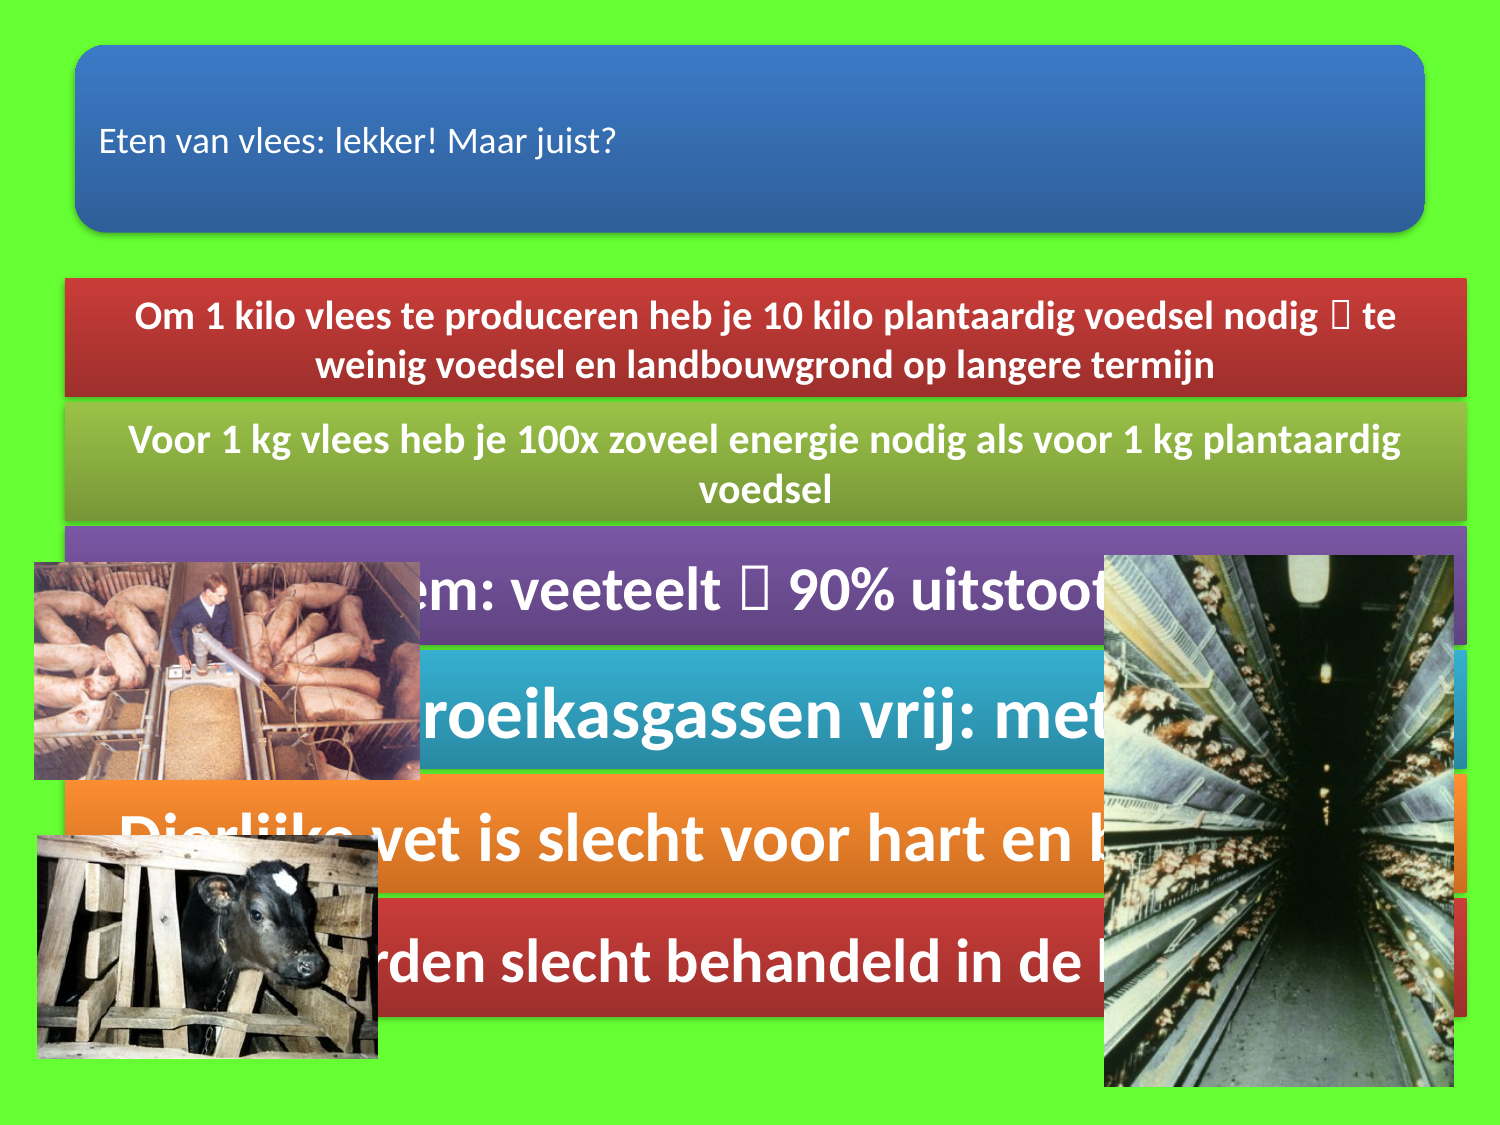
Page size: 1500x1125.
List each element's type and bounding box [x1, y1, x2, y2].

picture [37, 835, 378, 1059]
text_box [74, 44, 1426, 233]
picture [33, 562, 420, 780]
list [64, 278, 1467, 1017]
picture [1104, 554, 1455, 1087]
